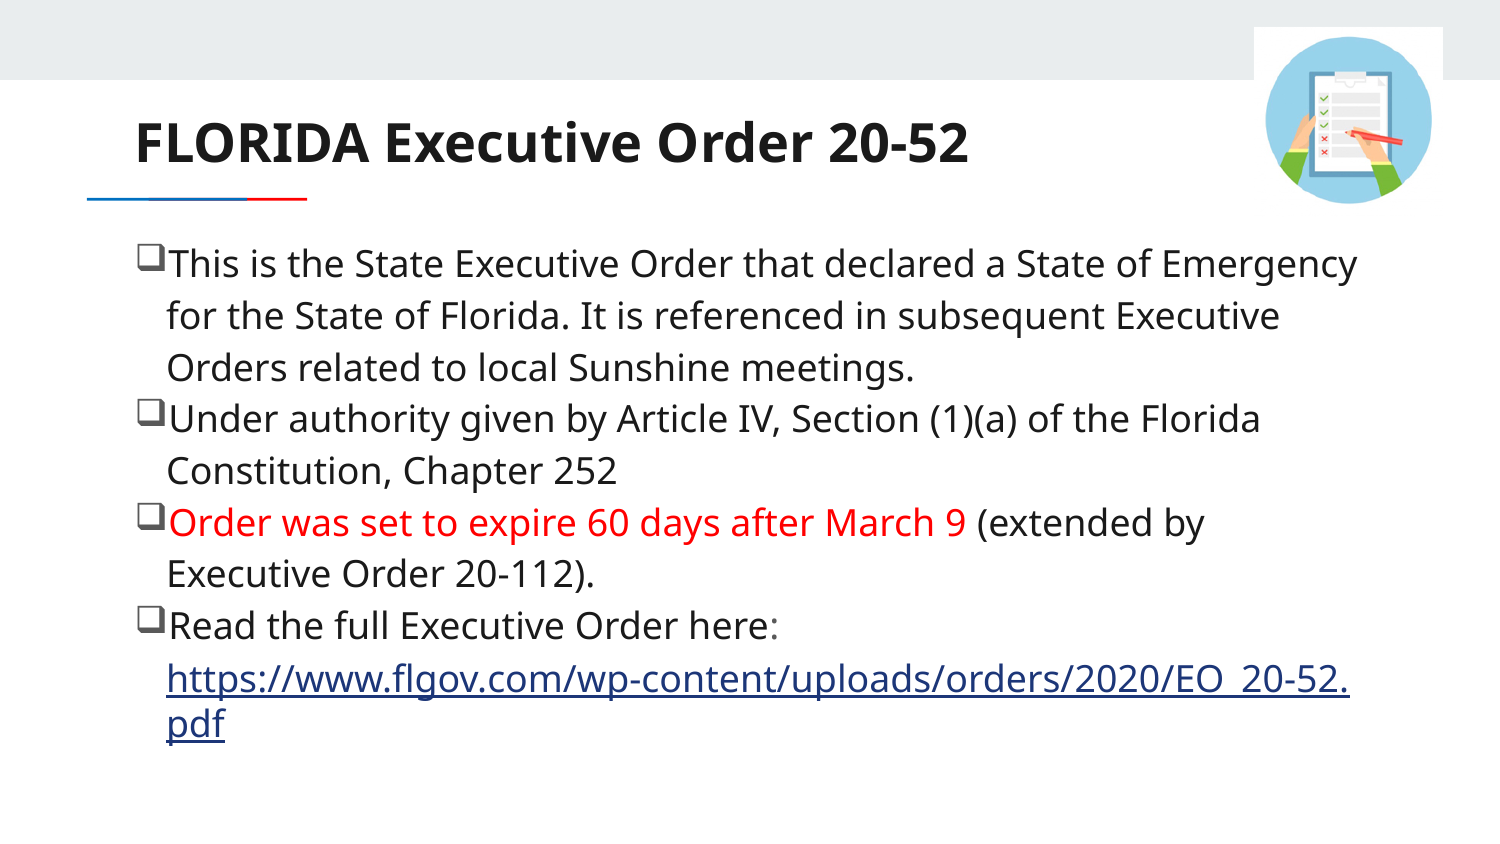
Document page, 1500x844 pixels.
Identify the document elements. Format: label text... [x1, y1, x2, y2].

title FLORIDA Executive Order 20-52 [119, 93, 1246, 182]
list This is the State Executive Order that declared a State of Emergency for the State of Florida. It is referenced in subsequent Executive Orders related to local Sunshine meetings. Under authority given by Article IV, Section (1)(a) of the Florida Constitution, Chapter 252 Order was set to expire 60 days after March 9 (extended by Executive Order 20-112). Read the full Executive Order here: https://www.flgov.com/wp-content/uploads/orders/2020/EO_20-52.pdf [119, 218, 1381, 590]
picture [1251, 26, 1443, 217]
